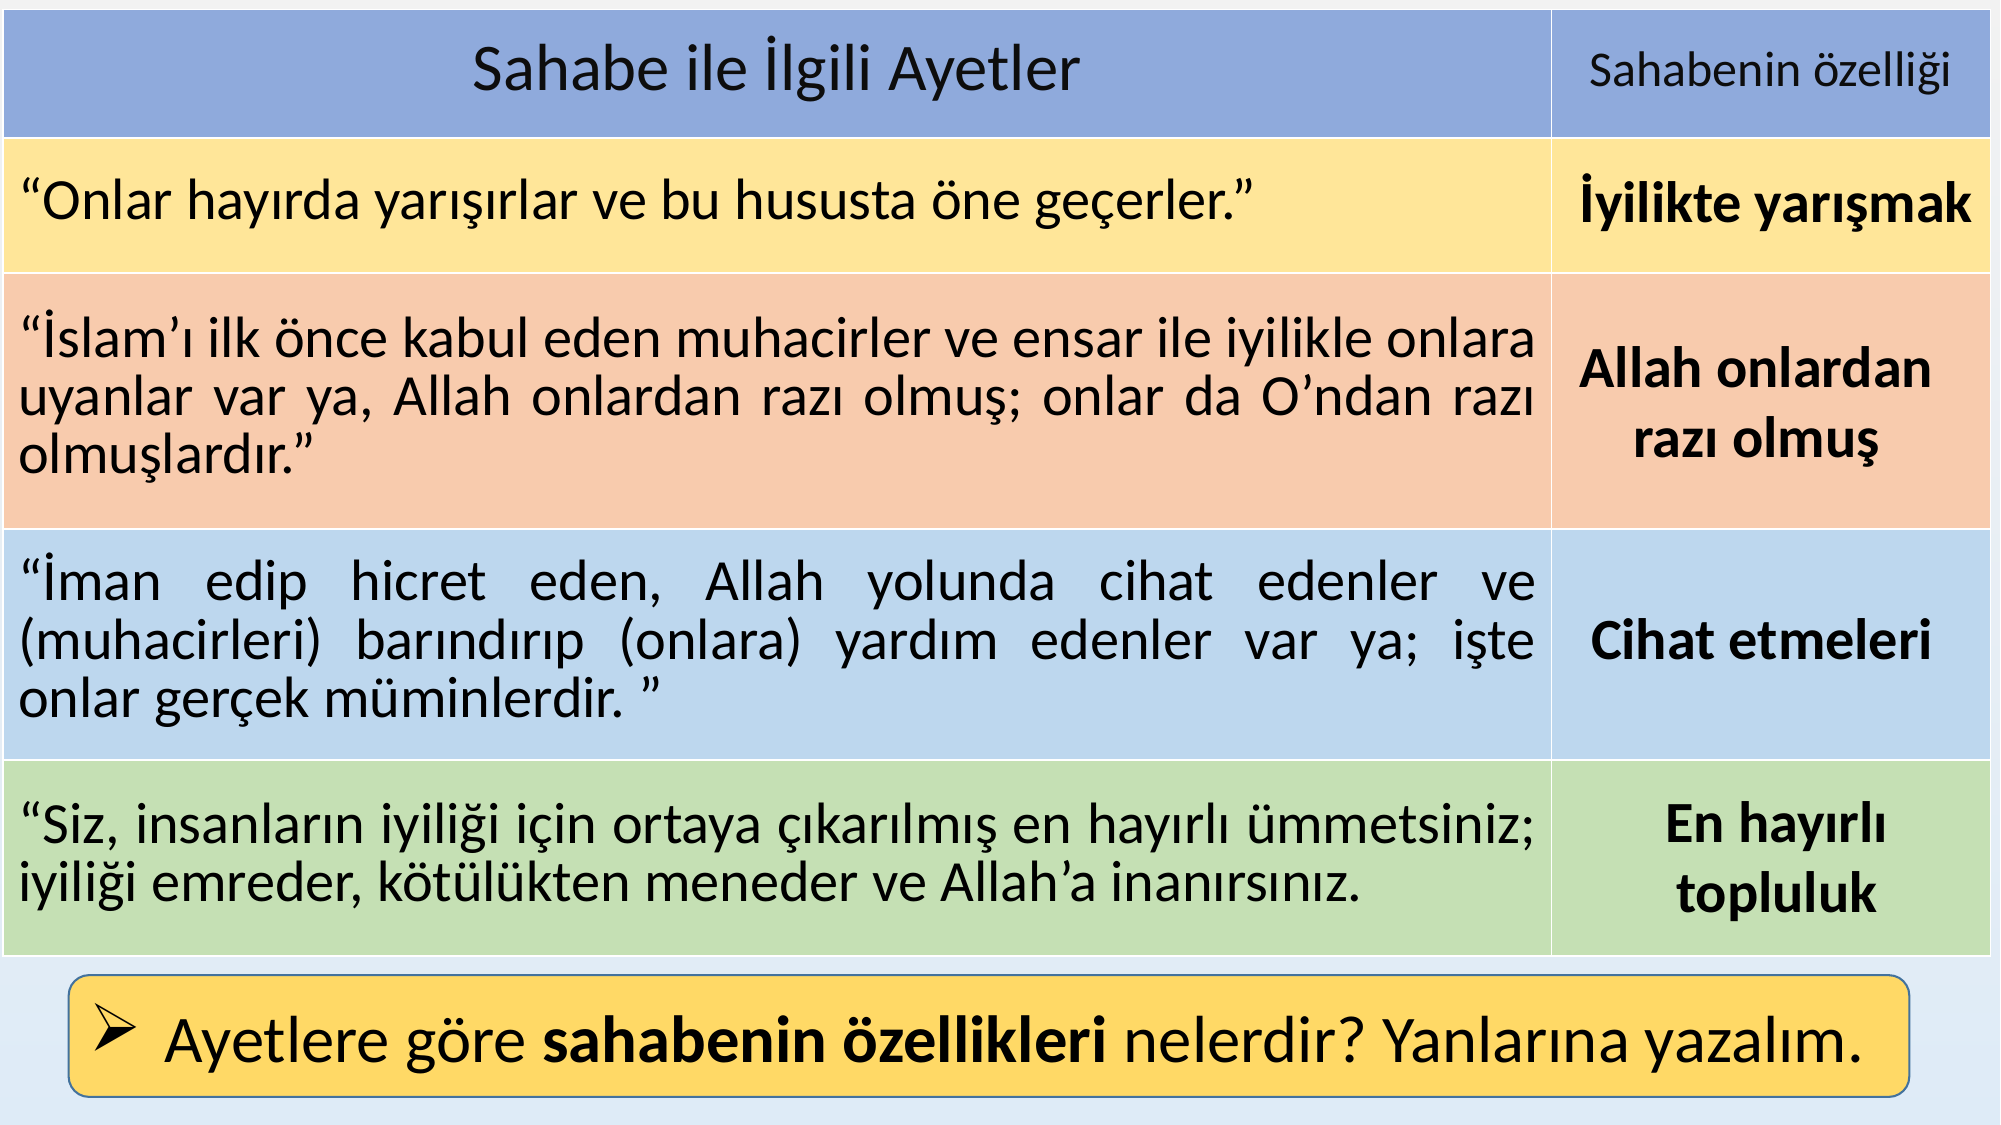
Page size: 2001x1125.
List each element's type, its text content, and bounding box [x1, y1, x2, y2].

table_cell “Onlar hayırda yarışırlar ve bu hususta öne geçerler.” [4, 139, 1551, 272]
text_box En hayırlı topluluk [1553, 777, 2000, 932]
text_box İyilikte yarışmak [1553, 157, 2000, 242]
table_cell “İslam’ı ilk önce kabul eden muhacirler ve ensar ile iyilikle onlara uyanlar var ya, Allah onlardan razı olmuş; onlar da O’ndan razı olmuşlardır.” [4, 274, 1551, 528]
table_cell “Siz, insanların iyiliği için ortaya çıkarılmış en hayırlı ümmetsiniz; iyiliği emreder, kötülükten meneder ve Allah’a inanırsınız. [4, 761, 1551, 955]
text_box Ayetlere göre sahabenin özellikleri nelerdir? Yanlarına yazalım. [67, 974, 1911, 1098]
table_cell [1552, 139, 1990, 272]
table_cell “İman edip hicret eden, Allah yolunda cihat edenler ve (muhacirleri) barındırıp (onlara) yardım edenler var ya; işte onlar gerçek müminlerdir. ” [4, 530, 1551, 759]
table_cell [1552, 530, 1990, 759]
text_box Allah onlardan razı olmuş [1543, 321, 1970, 477]
text_box Cihat etmeleri [1562, 594, 1962, 679]
table_cell [1552, 274, 1990, 528]
table_cell [1552, 761, 1990, 955]
table_header Sahabenin özelliği [1552, 10, 1990, 137]
table_header Sahabe ile İlgili Ayetler [4, 10, 1551, 137]
